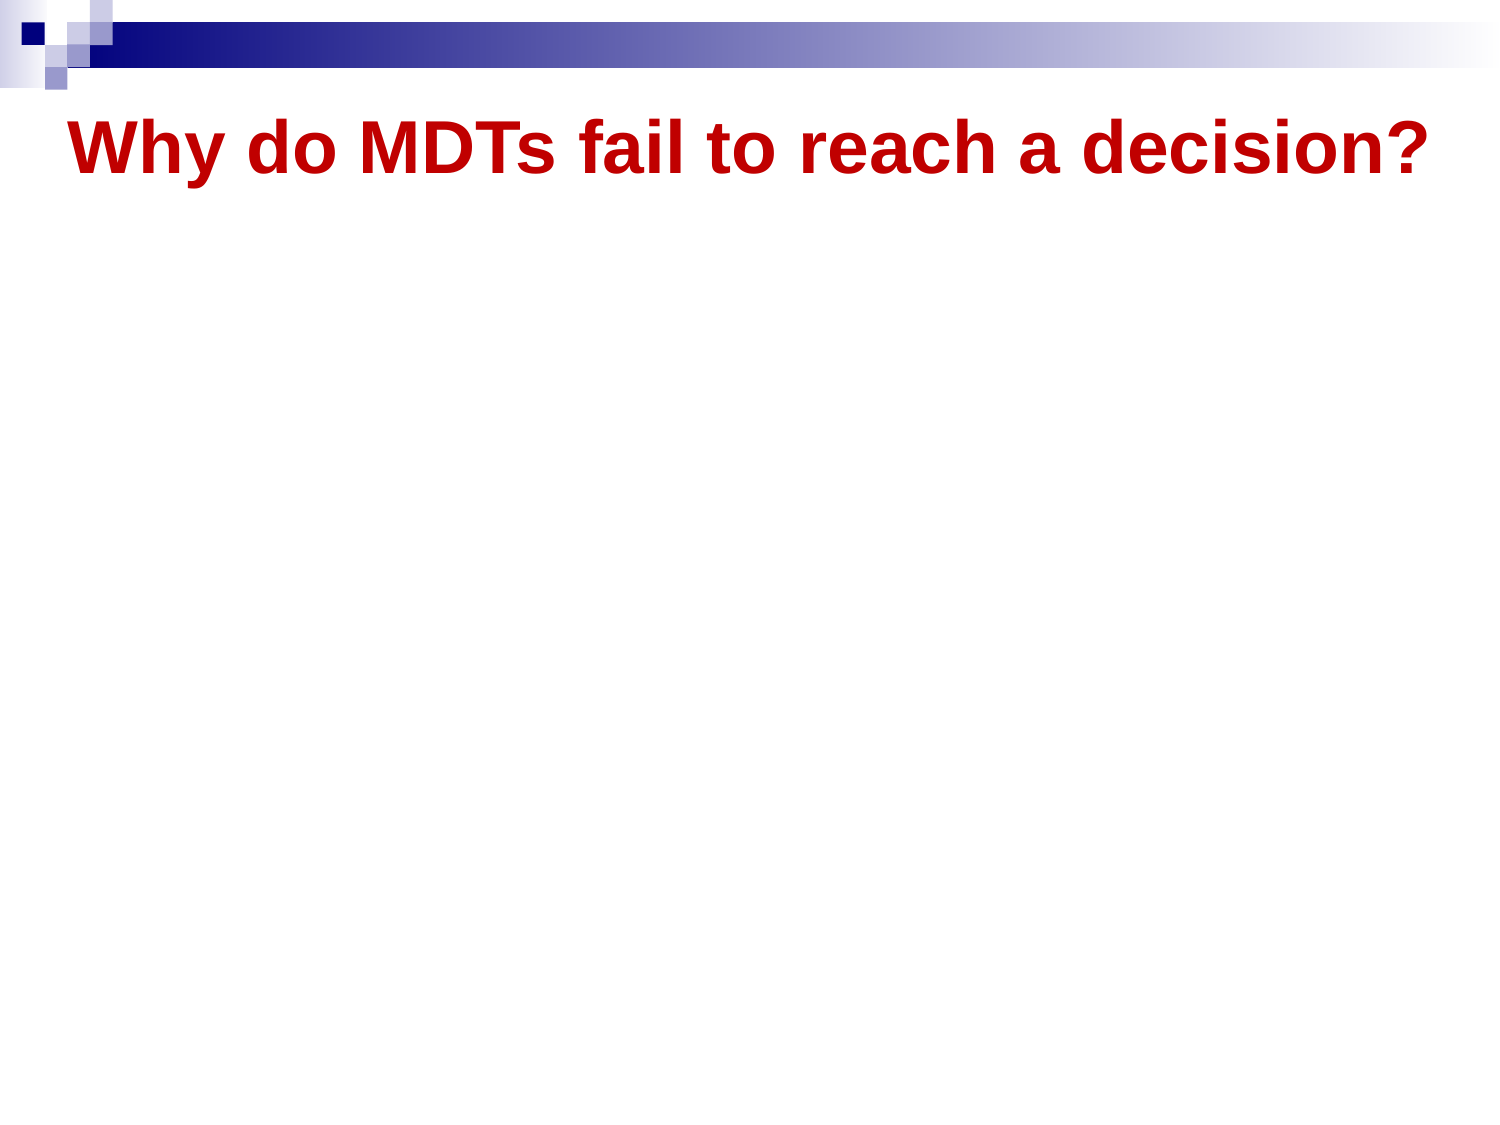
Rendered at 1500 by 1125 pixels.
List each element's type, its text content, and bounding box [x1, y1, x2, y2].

title Why do MDTs fail to reach a decision? [52, 30, 1471, 257]
